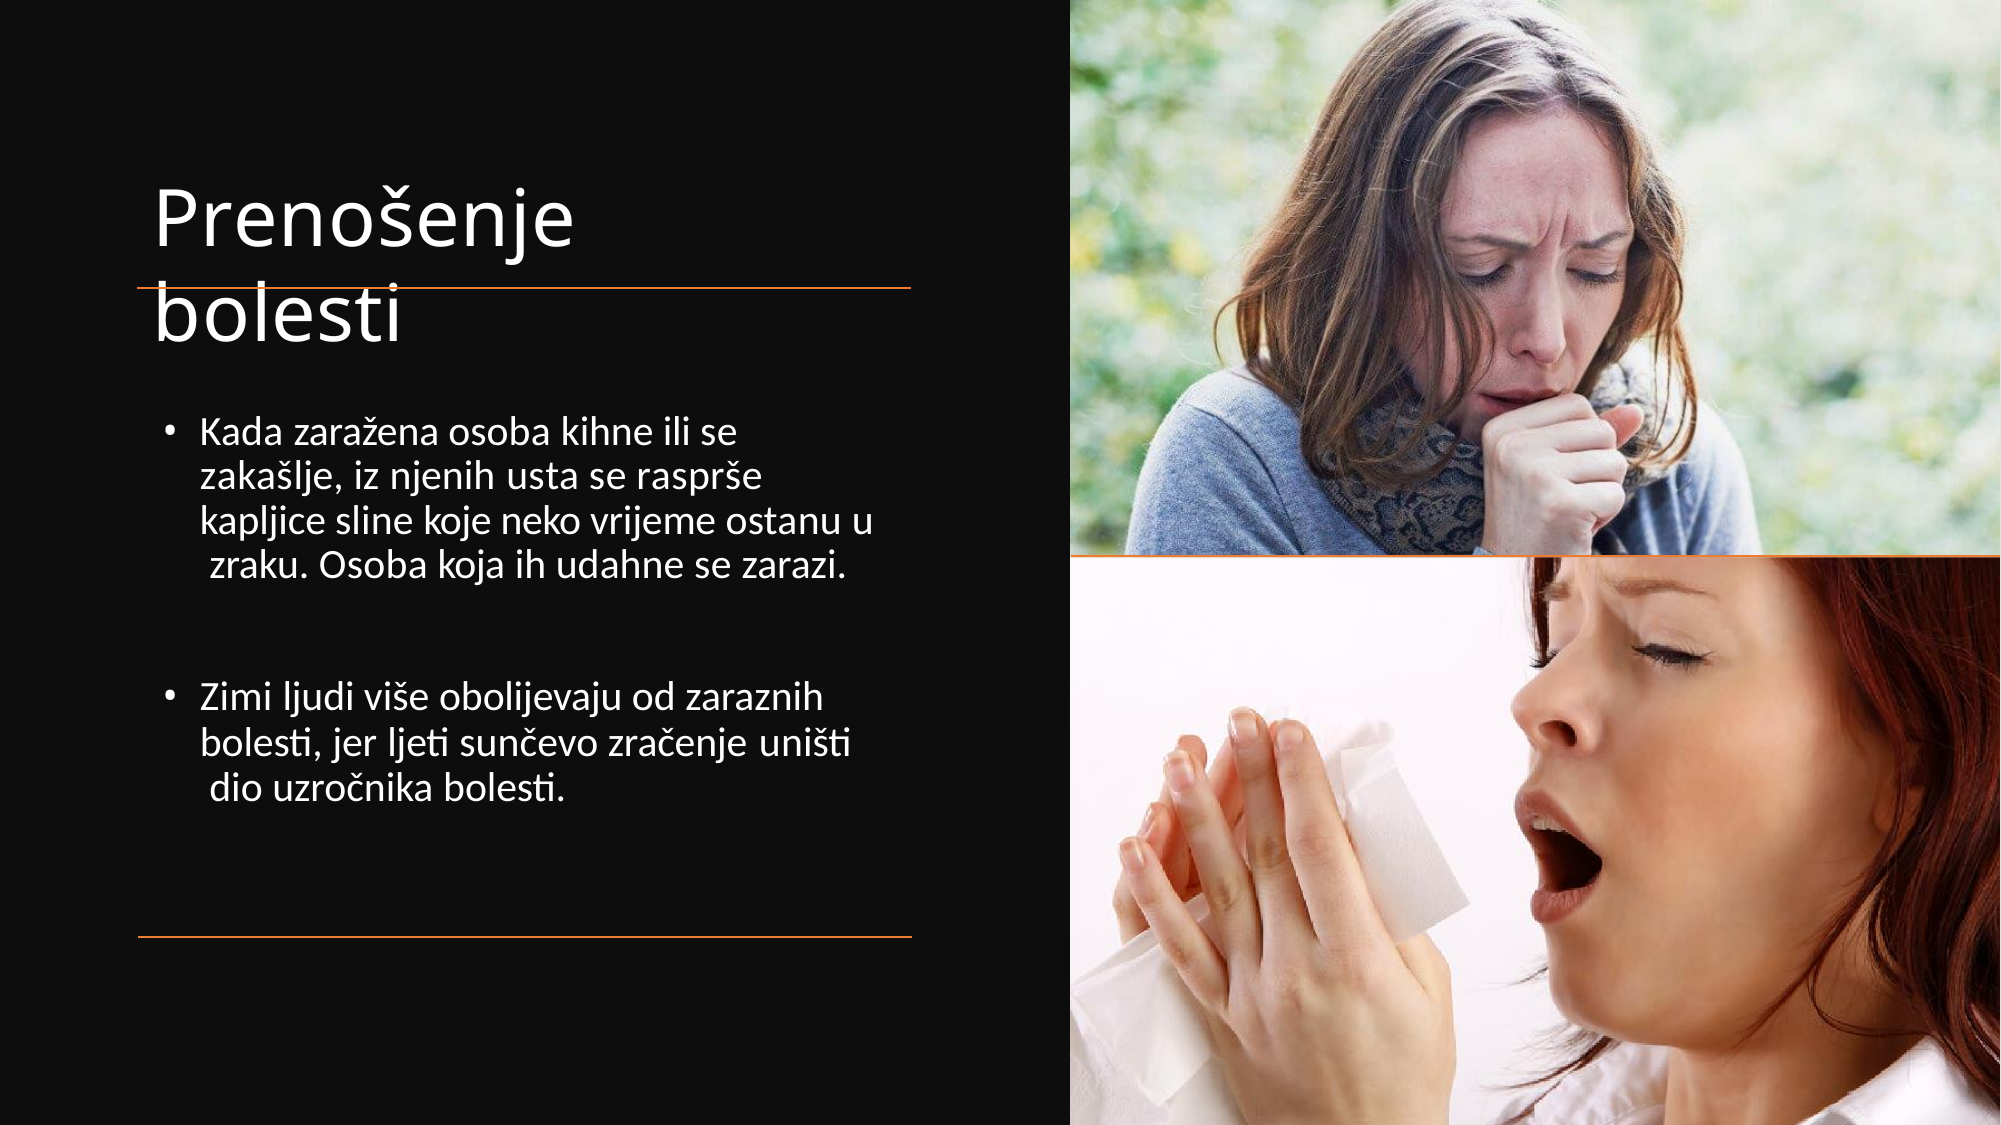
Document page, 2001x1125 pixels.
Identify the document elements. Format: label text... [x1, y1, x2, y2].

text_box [1070, 0, 2000, 1125]
text_box Kada zaražena osoba kihne ili se zakašlje, iz njenih usta se rasprše kapljice sline koje neko vrijeme ostanu u zraku. Osoba koja ih udahne se zarazi. Zimi ljudi više obolijevaju od zaraznih bolesti, jer ljeti sunčevo zračenje uništi dio uzročnika bolesti. [160, 402, 882, 811]
title Prenošenje bolesti [150, 164, 743, 288]
title Prenošenje bolesti [150, 289, 743, 358]
